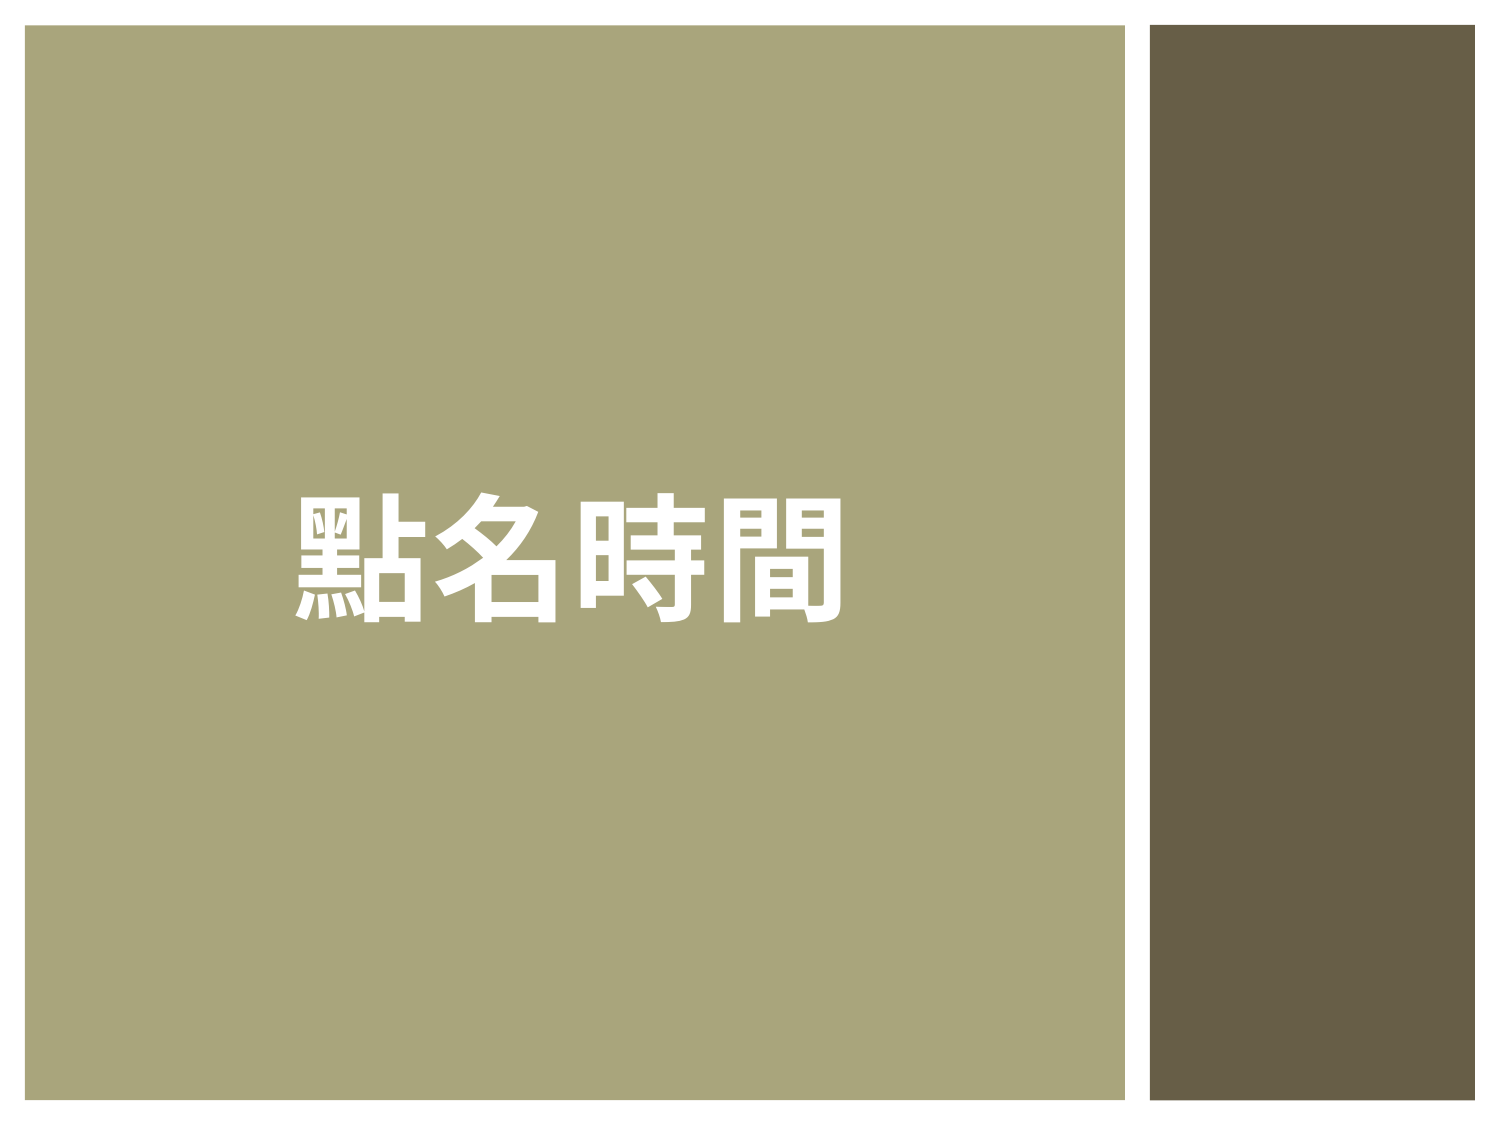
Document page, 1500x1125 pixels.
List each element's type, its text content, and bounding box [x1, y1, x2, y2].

title 點名時間 [53, 420, 1091, 691]
